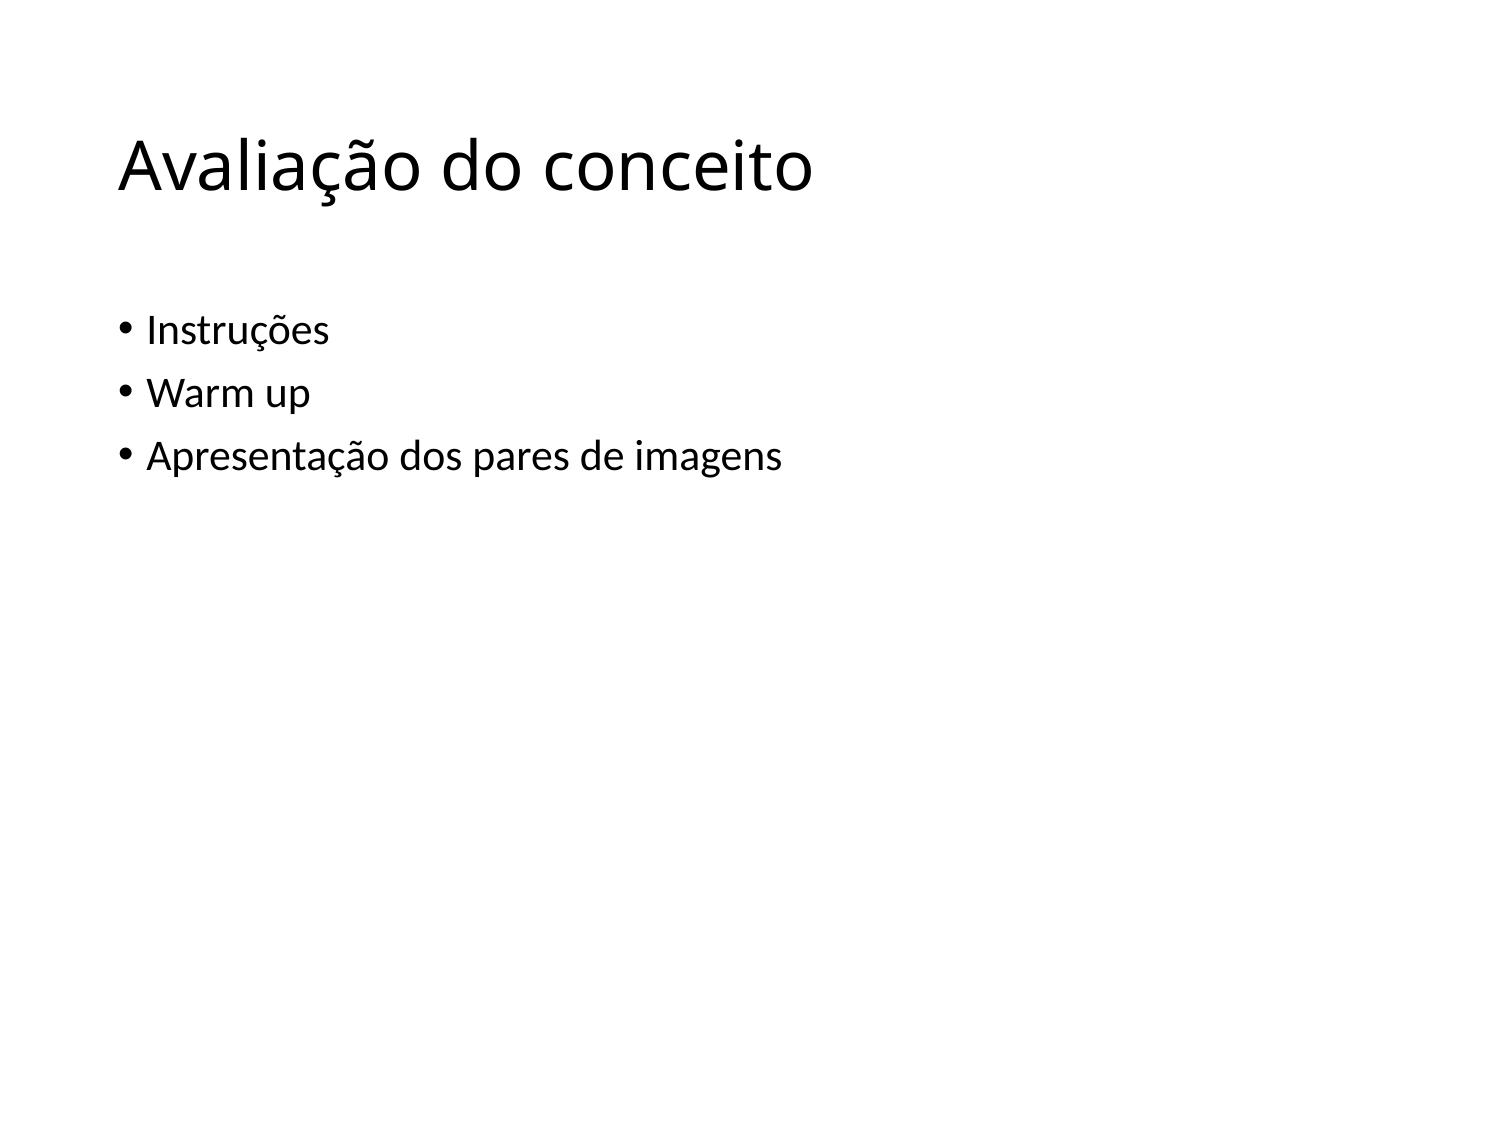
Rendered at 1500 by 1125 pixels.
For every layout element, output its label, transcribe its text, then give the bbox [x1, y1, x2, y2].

list Instruções Warm up Apresentação dos pares de imagens [103, 299, 1397, 1014]
title Avaliação do conceito [103, 59, 1397, 278]
